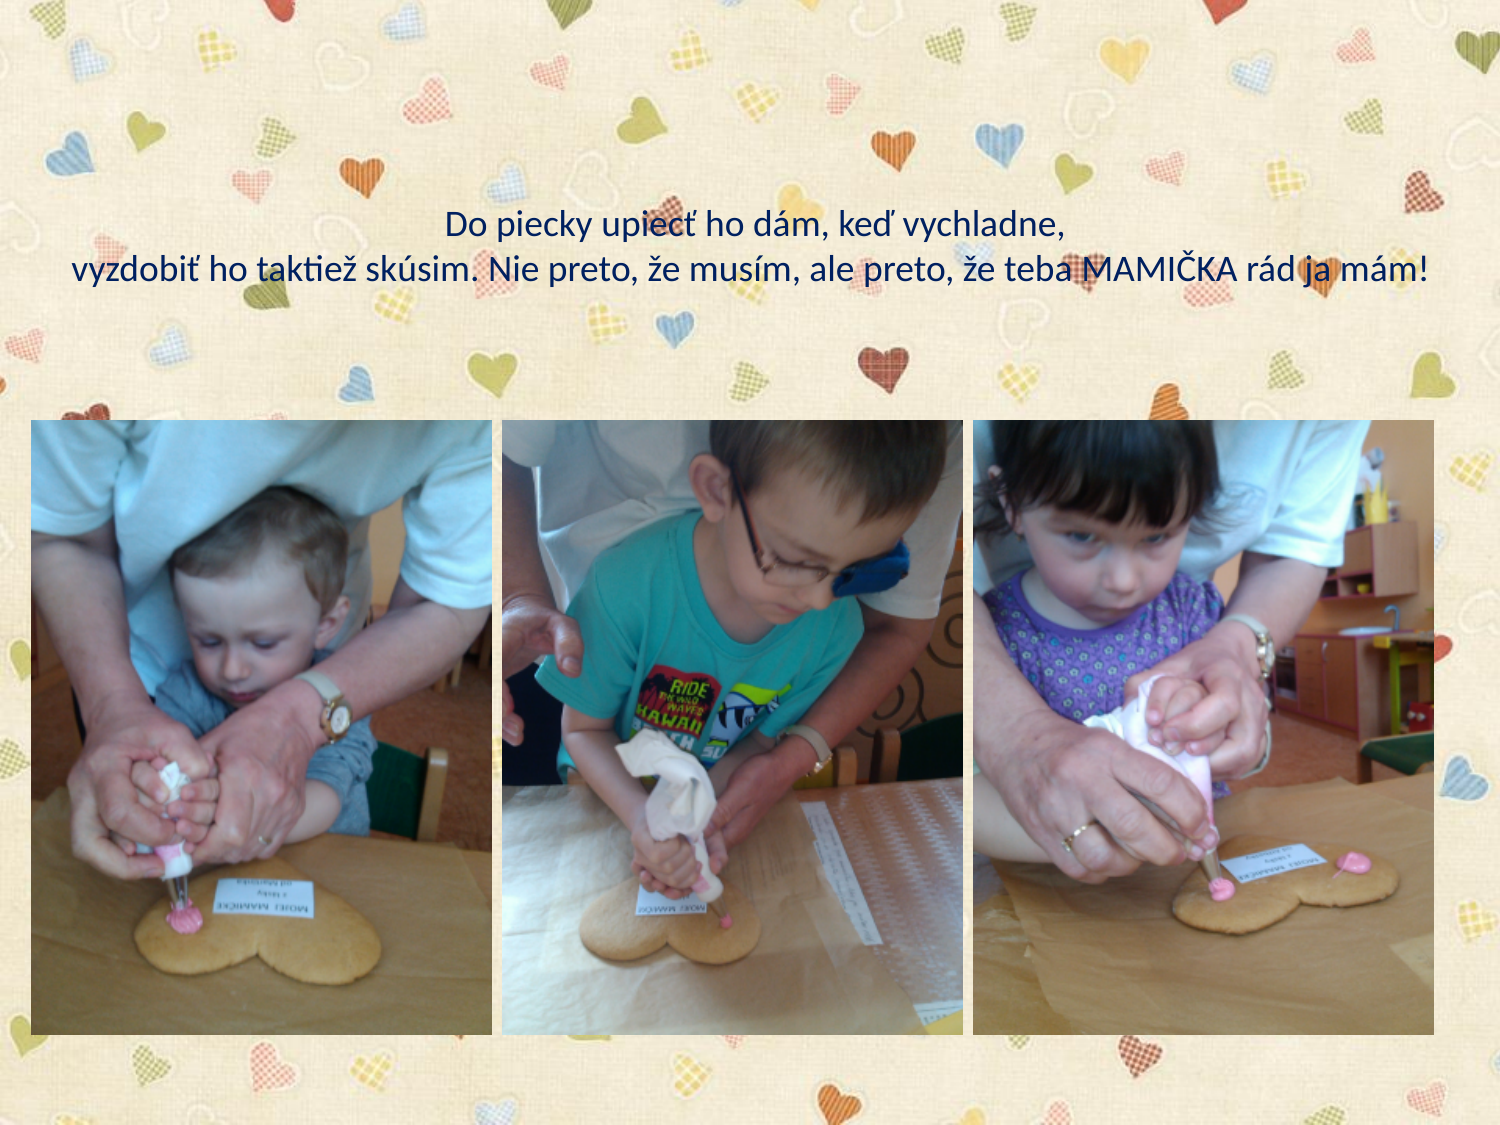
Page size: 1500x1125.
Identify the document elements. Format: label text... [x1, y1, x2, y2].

picture [0, 0, 1500, 1125]
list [501, 420, 963, 1035]
title Do piecky upiecť ho dám, keď vychladne, vyzdobiť ho taktiež skúsim. Nie preto, že musím, ale preto, že teba MAMIČKA rád ja mám! [41, 172, 1471, 361]
